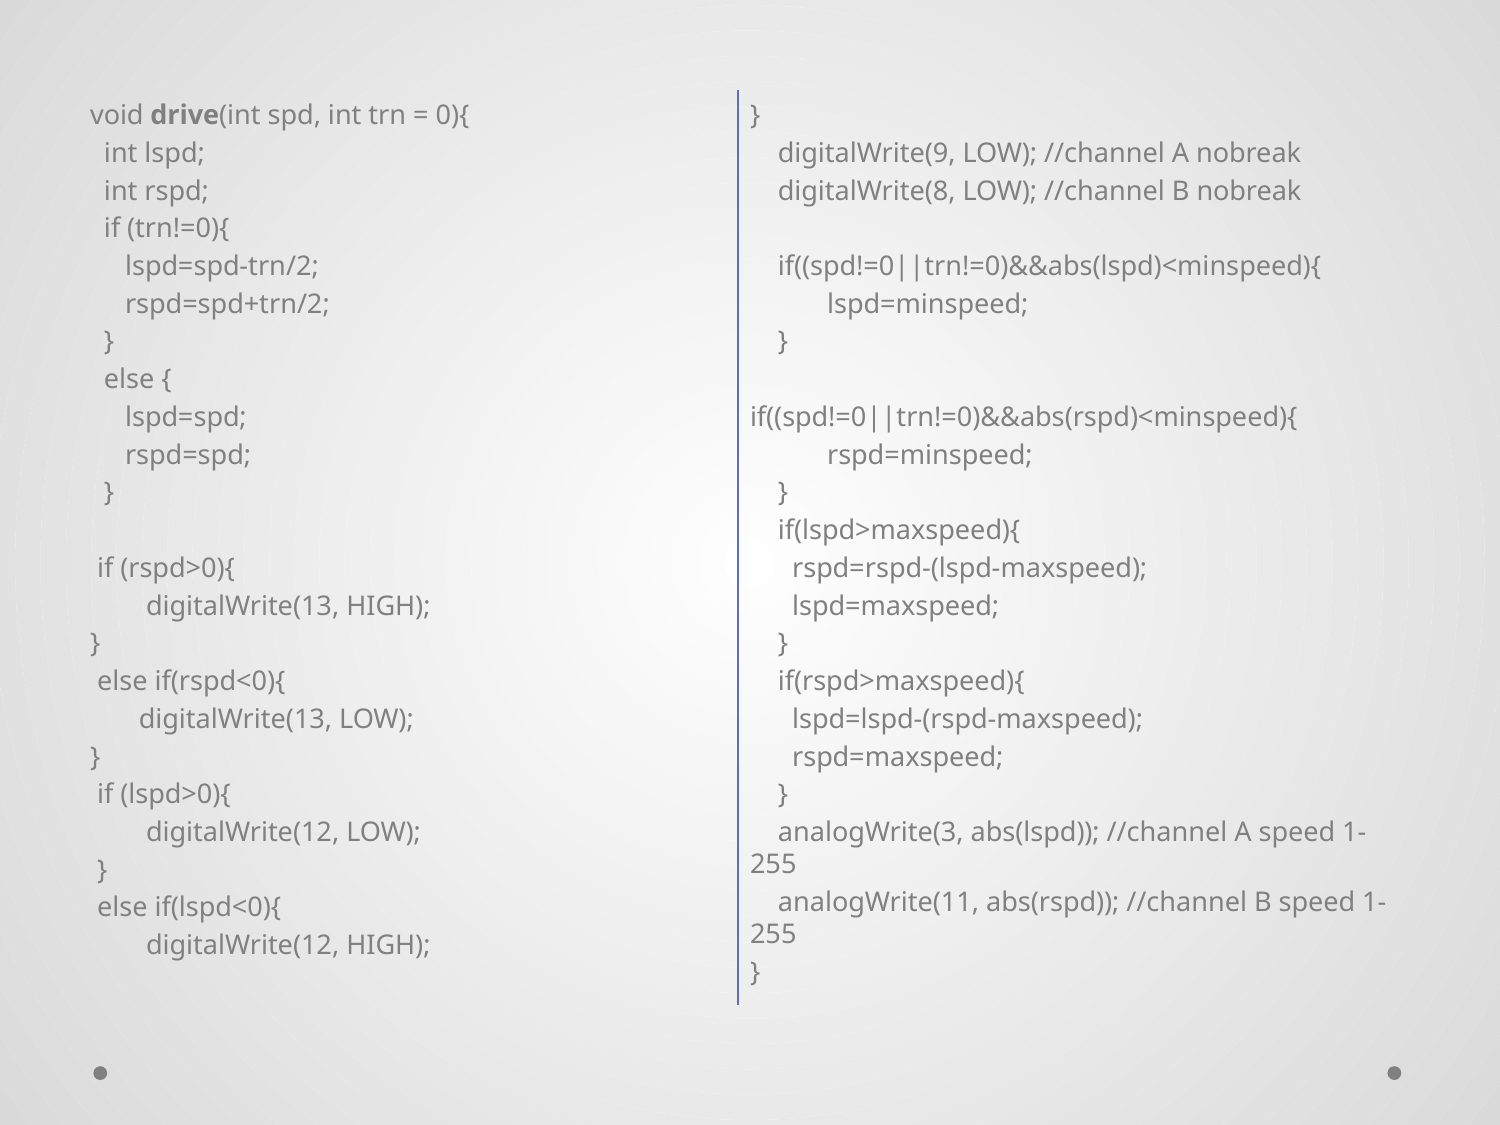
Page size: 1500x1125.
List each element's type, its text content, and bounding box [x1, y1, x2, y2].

list void drive(int spd, int trn = 0){ int lspd; int rspd; if (trn!=0){ lspd=spd-trn/2; rspd=spd+trn/2; } else { lspd=spd; rspd=spd; } if (rspd>0){ digitalWrite(13, HIGH); } else if(rspd<0){ digitalWrite(13, LOW); } if (lspd>0){ digitalWrite(12, LOW); } else if(lspd<0){ digitalWrite(12, HIGH); } digitalWrite(9, LOW); //channel A nobreak digitalWrite(8, LOW); //channel B nobreak if((spd!=0||trn!=0)&&abs(lspd)<minspeed){ lspd=minspeed; } if((spd!=0||trn!=0)&&abs(rspd)<minspeed){ rspd=minspeed; } if(lspd>maxspeed){ rspd=rspd-(lspd-maxspeed); lspd=maxspeed; } if(rspd>maxspeed){ lspd=lspd-(rspd-maxspeed); rspd=maxspeed; } analogWrite(3, abs(lspd)); //channel A speed 1-255 analogWrite(11, abs(rspd)); //channel B speed 1-255 } [75, 90, 737, 1005]
list void drive(int spd, int trn = 0){ int lspd; int rspd; if (trn!=0){ lspd=spd-trn/2; rspd=spd+trn/2; } else { lspd=spd; rspd=spd; } if (rspd>0){ digitalWrite(13, HIGH); } else if(rspd<0){ digitalWrite(13, LOW); } if (lspd>0){ digitalWrite(12, LOW); } else if(lspd<0){ digitalWrite(12, HIGH); } digitalWrite(9, LOW); //channel A nobreak digitalWrite(8, LOW); //channel B nobreak if((spd!=0||trn!=0)&&abs(lspd)<minspeed){ lspd=minspeed; } if((spd!=0||trn!=0)&&abs(rspd)<minspeed){ rspd=minspeed; } if(lspd>maxspeed){ rspd=rspd-(lspd-maxspeed); lspd=maxspeed; } if(rspd>maxspeed){ lspd=lspd-(rspd-maxspeed); rspd=maxspeed; } analogWrite(3, abs(lspd)); //channel A speed 1-255 analogWrite(11, abs(rspd)); //channel B speed 1-255 } [739, 90, 1425, 1005]
